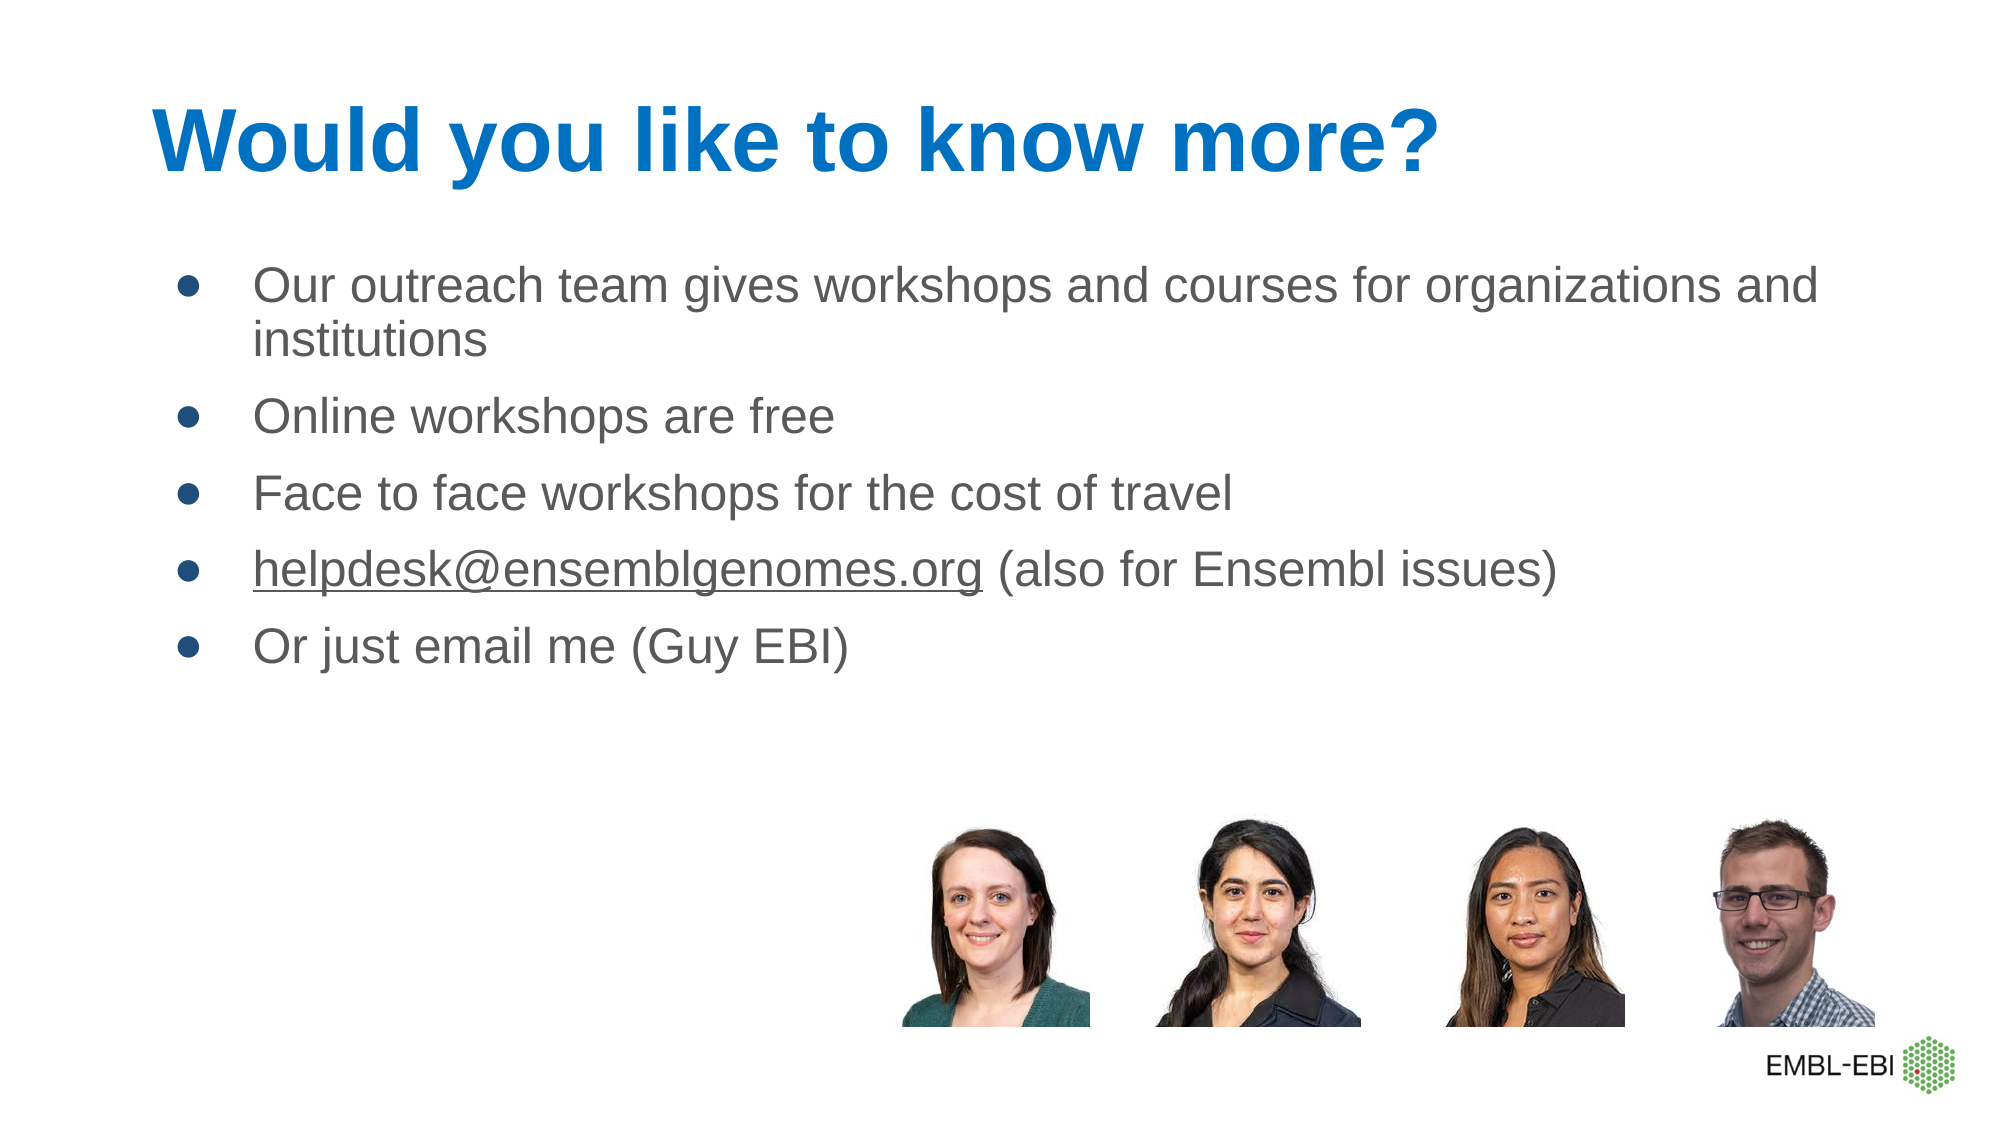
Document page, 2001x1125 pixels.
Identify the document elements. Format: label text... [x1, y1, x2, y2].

picture [1423, 825, 1625, 1027]
picture [1661, 813, 1970, 1125]
picture [1146, 813, 1361, 1027]
picture [888, 825, 1090, 1027]
title Would you like to know more? [137, 34, 1863, 251]
list Our outreach team gives workshops and courses for organizations and institutions Online workshops are free Face to face workshops for the cost of travel helpdesk@ensemblgenomes.org (also for Ensembl issues) Or just email me (Guy EBI) [137, 251, 1863, 966]
